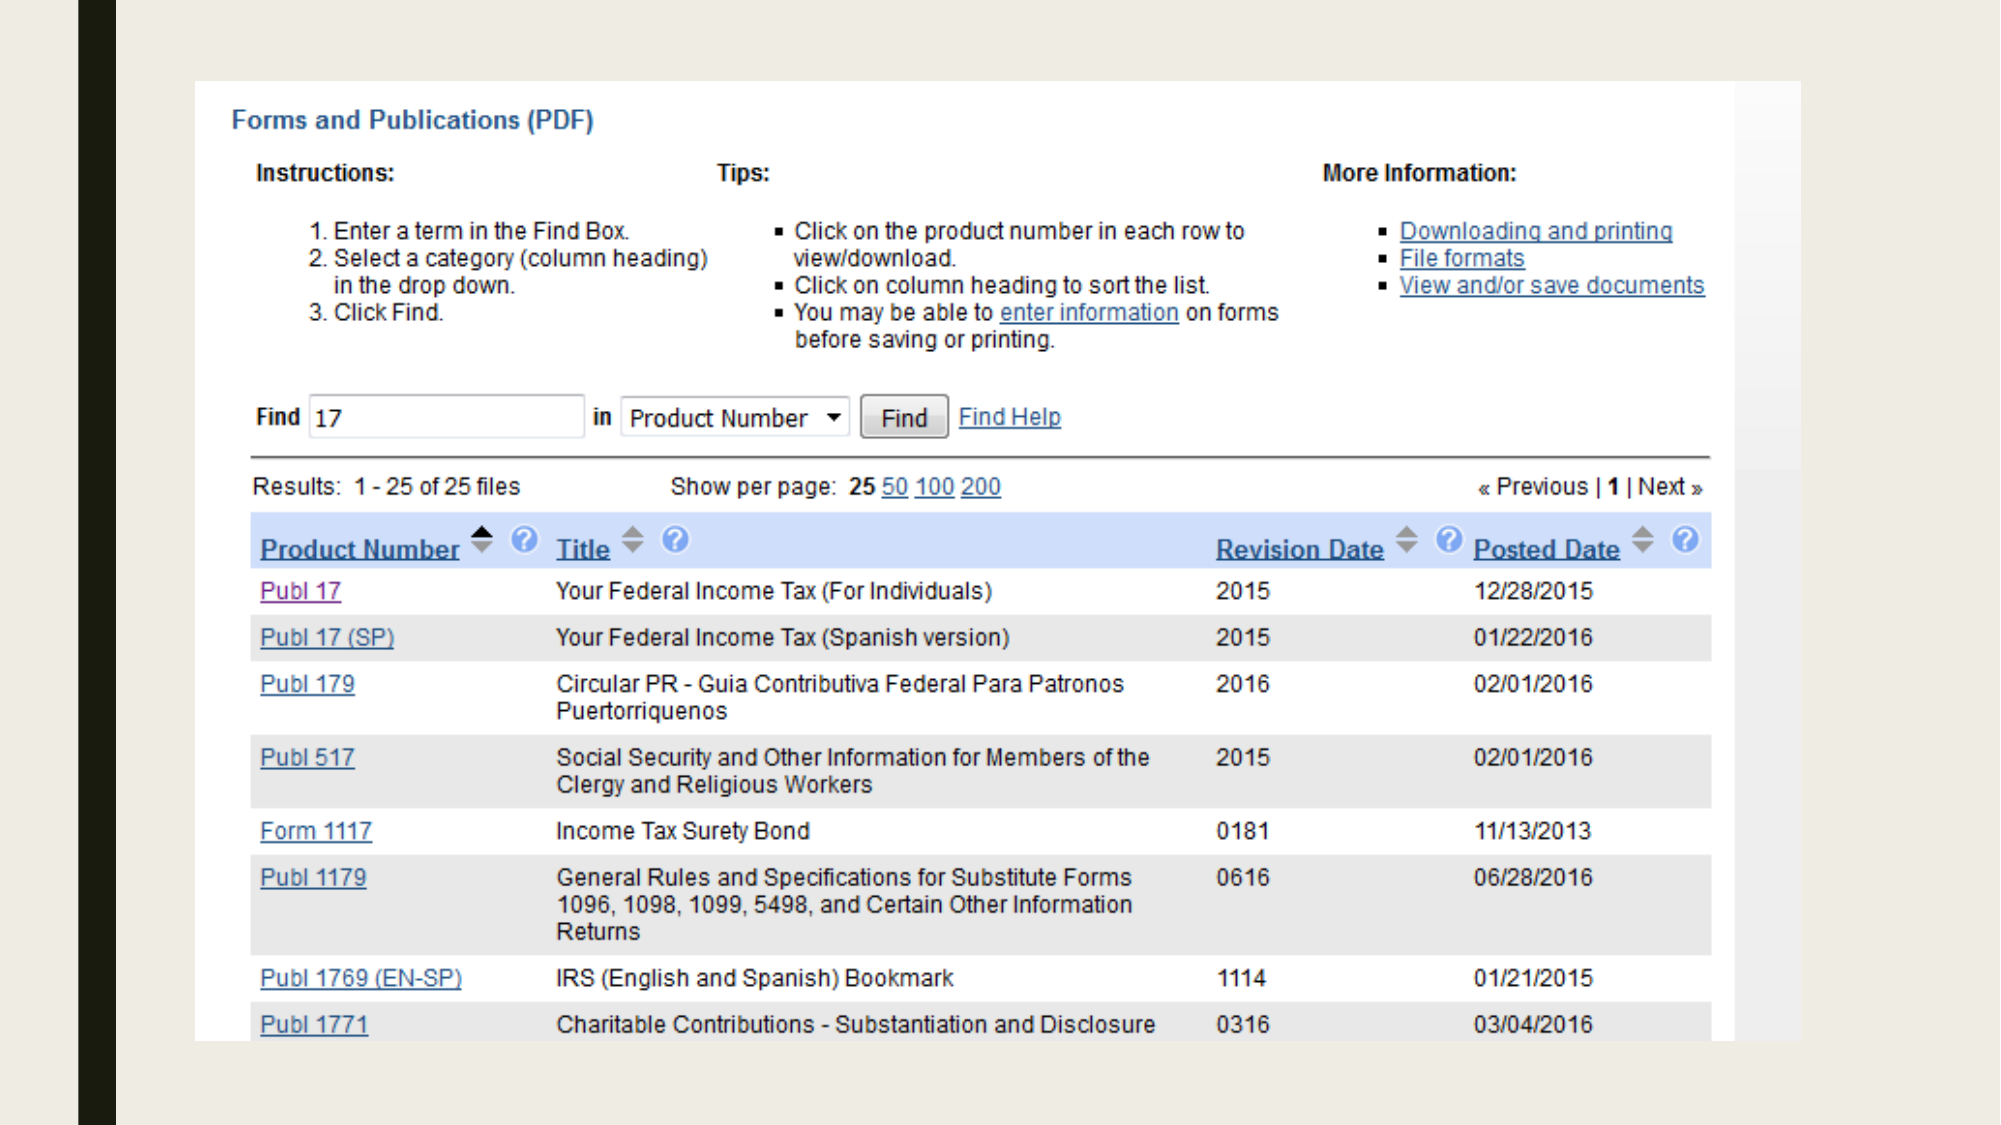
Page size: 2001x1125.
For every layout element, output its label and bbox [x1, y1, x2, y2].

list [195, 81, 1801, 1041]
